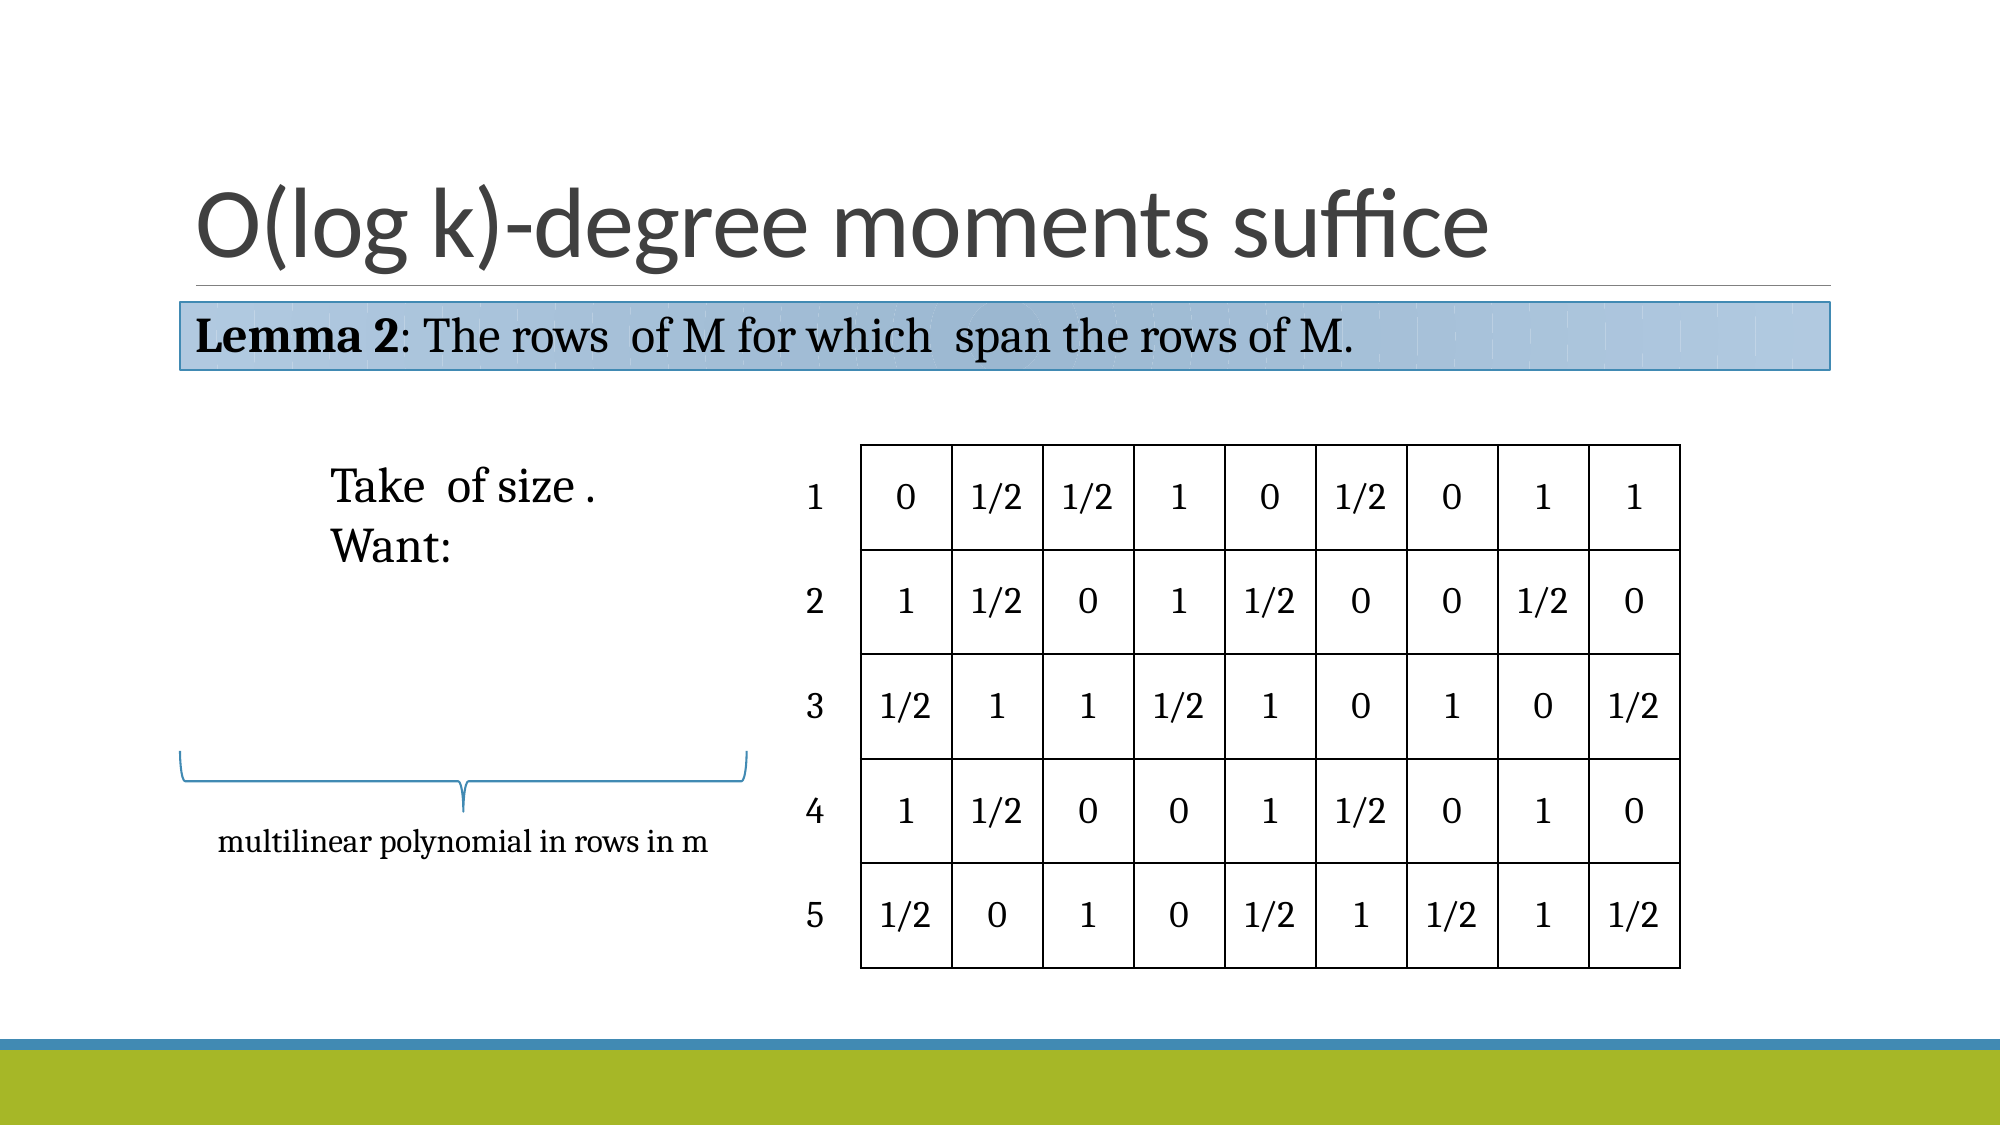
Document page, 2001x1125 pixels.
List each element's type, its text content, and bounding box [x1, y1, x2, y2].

table_header 1 [1590, 446, 1679, 549]
table_cell 4 [770, 759, 860, 863]
table_cell 0 [1590, 551, 1679, 653]
table_cell 0 [953, 864, 1042, 967]
table_cell 0 [1408, 760, 1497, 862]
table_cell 1 [1317, 864, 1406, 967]
table_header 1/2 [1317, 446, 1406, 549]
text_box [178, 750, 748, 811]
table_cell 1 [1226, 760, 1315, 862]
table_cell 0 [1044, 760, 1133, 862]
table_cell 1/2 [1499, 551, 1588, 653]
table_header 1 [1135, 446, 1224, 549]
table_header 1 [1499, 446, 1588, 549]
table_header 0 [1226, 446, 1315, 549]
table_cell 1/2 [953, 760, 1042, 862]
table_cell 1 [953, 655, 1042, 758]
table_header 0 [862, 446, 951, 549]
table_header 1/2 [953, 446, 1042, 549]
table_header 1/2 [1044, 446, 1133, 549]
title O(log k)-degree moments suffice [180, 47, 1830, 285]
table_cell 0 [1044, 551, 1133, 653]
table_cell 1/2 [953, 551, 1042, 653]
table_cell 1/2 [1226, 551, 1315, 653]
table_cell 1/2 [1590, 864, 1679, 967]
table_cell 1 [862, 551, 951, 653]
table_cell 0 [1135, 864, 1224, 967]
table_cell 1 [1499, 864, 1588, 967]
table_cell 1 [1226, 655, 1315, 758]
table_cell 1/2 [1226, 864, 1315, 967]
table_cell 1/2 [1408, 864, 1497, 967]
table_cell 1 [862, 760, 951, 862]
table_cell 1 [1044, 655, 1133, 758]
table_header 0 [1408, 446, 1497, 549]
table_cell 0 [1317, 551, 1406, 653]
table_cell 5 [770, 863, 860, 968]
table_cell 1 [1499, 760, 1588, 862]
table_cell 0 [1317, 655, 1406, 758]
table_cell 0 [1408, 551, 1497, 653]
table_cell 0 [1499, 655, 1588, 758]
table_cell 1/2 [1317, 760, 1406, 862]
table_cell 0 [1135, 760, 1224, 862]
table_cell 1/2 [862, 655, 951, 758]
table_cell 1/2 [862, 864, 951, 967]
table_cell 1 [1135, 551, 1224, 653]
table_cell 0 [1590, 760, 1679, 862]
table_cell 1 [1408, 655, 1497, 758]
table_cell 1/2 [1590, 655, 1679, 758]
text_box multilinear polynomial in rows in m [180, 811, 747, 867]
table_cell 3 [770, 654, 860, 759]
table_header 1 [770, 445, 860, 550]
table_cell 1/2 [1135, 655, 1224, 758]
table_cell 2 [770, 550, 860, 654]
table_cell 1 [1044, 864, 1133, 967]
